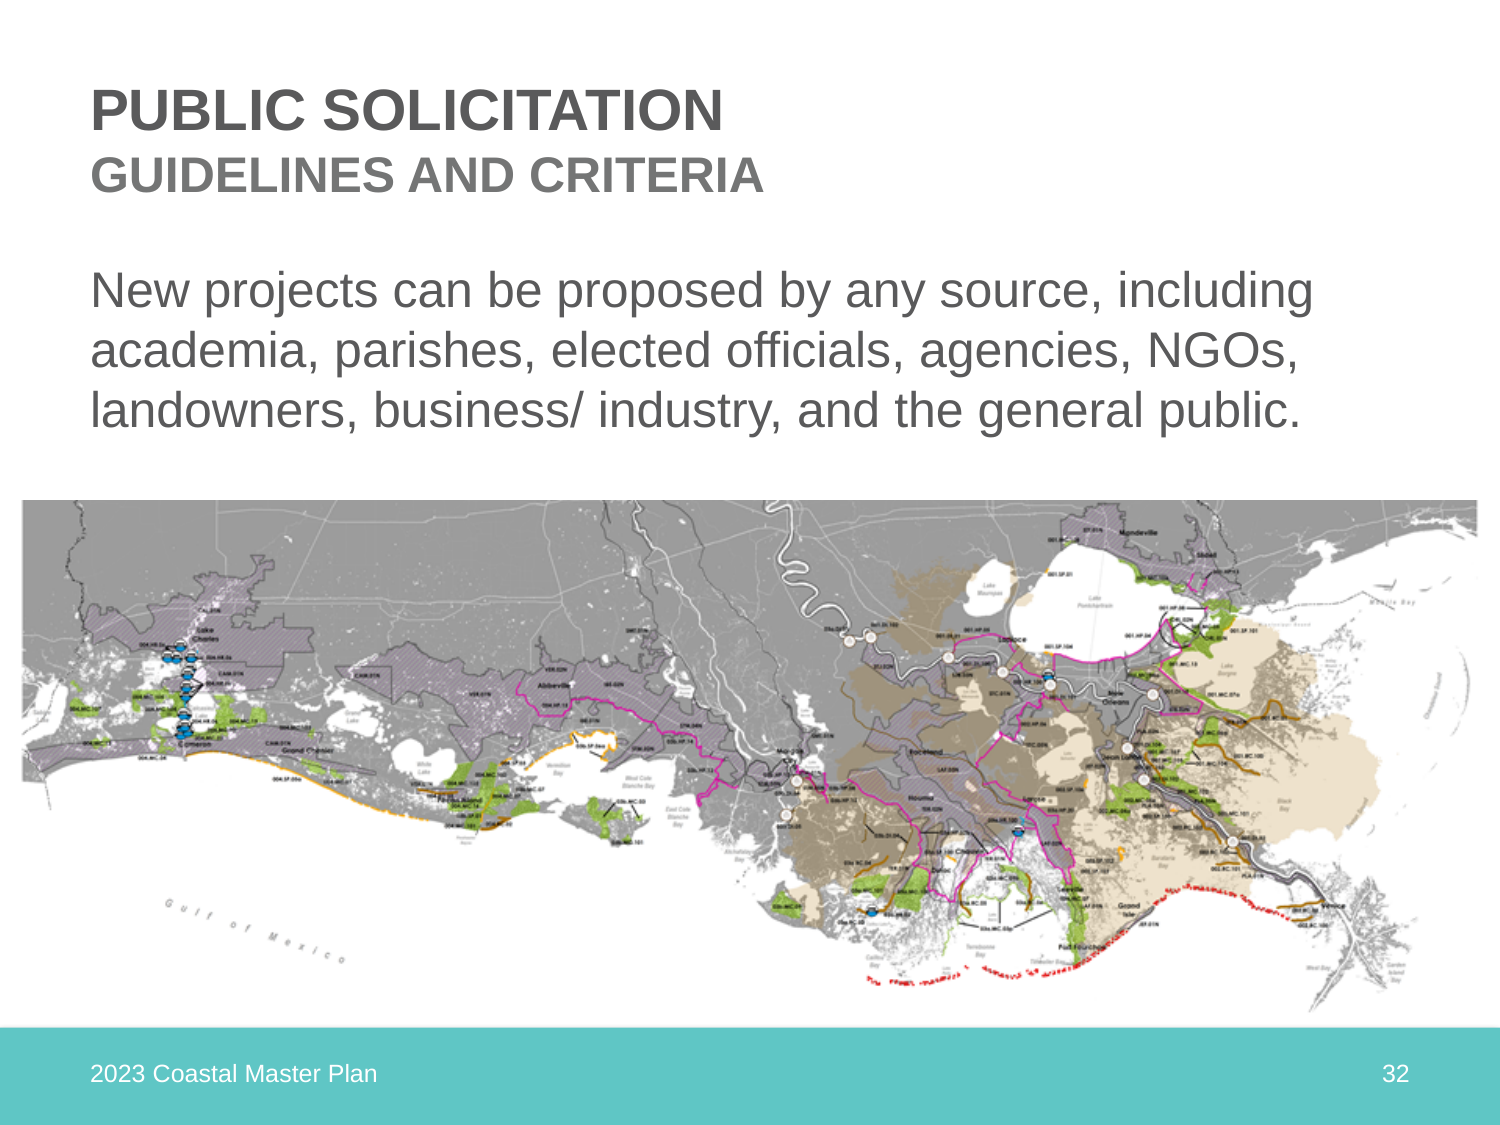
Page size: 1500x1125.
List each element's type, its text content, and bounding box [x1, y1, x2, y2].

footer 2023 Coastal Master Plan [75, 1042, 1275, 1103]
list New projects can be proposed by any source, including academia, parishes, elected officials, agencies, NGOs, landowners, business/ industry, and the general public. [75, 249, 1425, 499]
slide_number 32 [1275, 1042, 1425, 1103]
picture [14, 500, 1486, 1022]
title PUBLIC SOLICITATION GUIDELINES AND CRITERIA [75, 50, 1425, 225]
